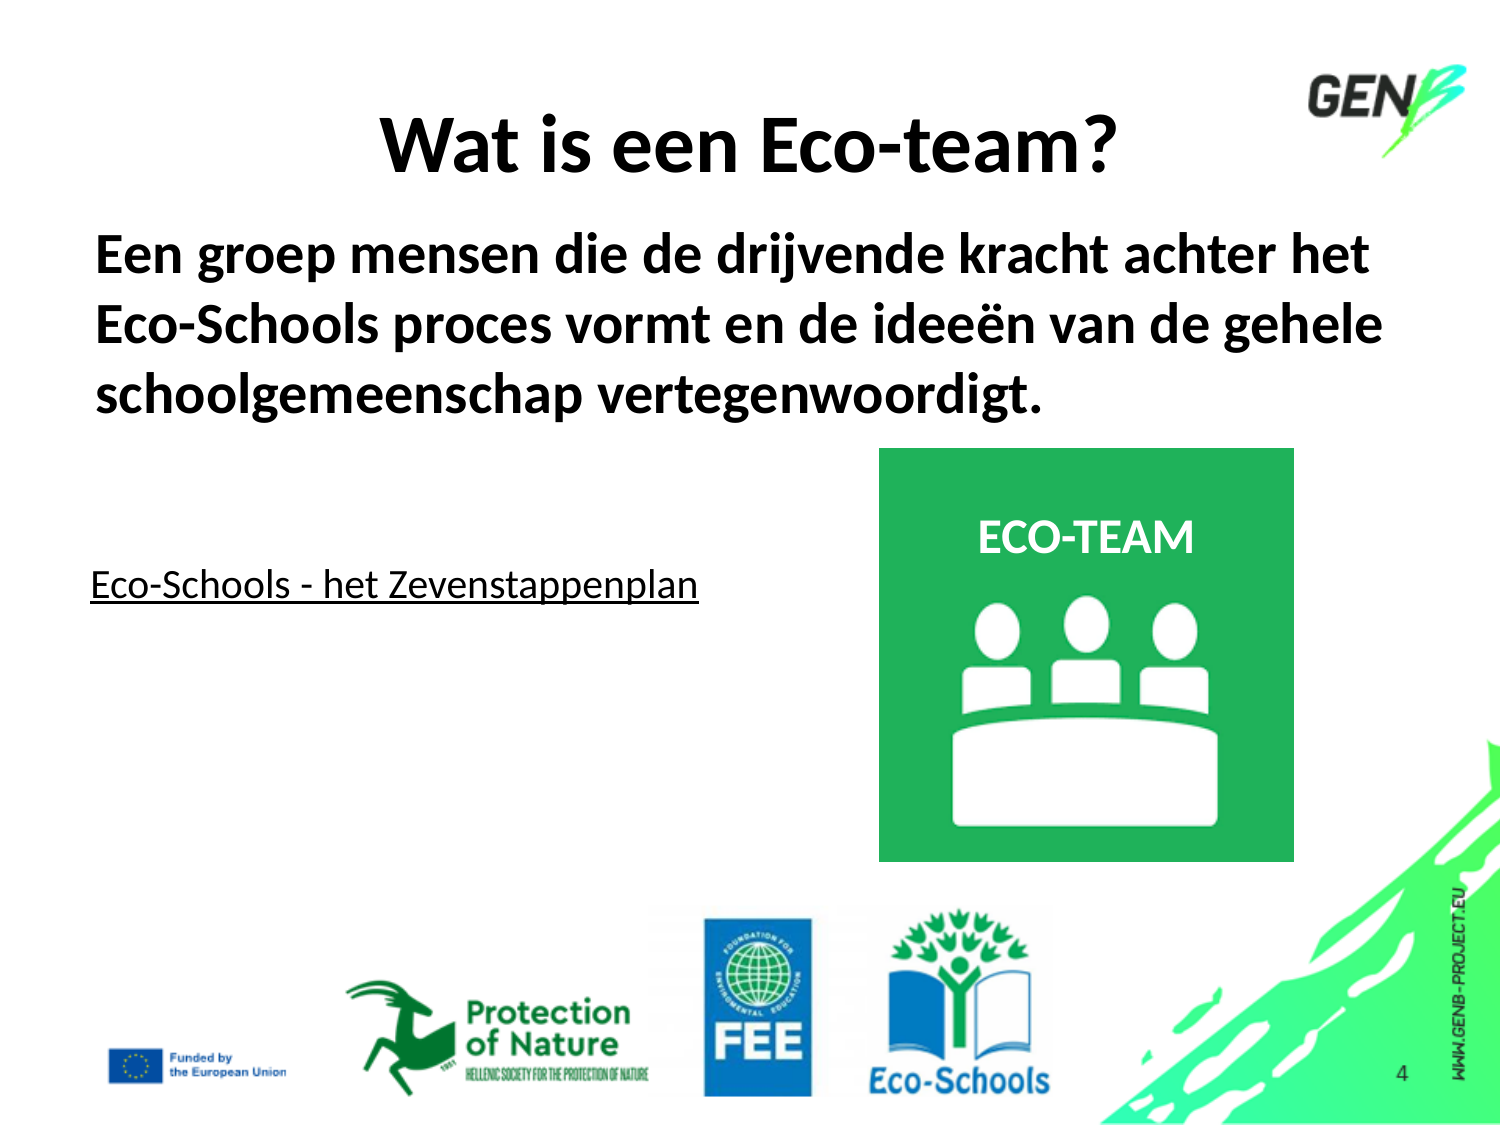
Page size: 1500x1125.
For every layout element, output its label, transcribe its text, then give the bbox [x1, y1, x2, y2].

title Wat is een Eco-team? [75, 45, 1425, 233]
picture [0, 0, 1500, 1125]
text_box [879, 448, 1294, 863]
list Een groep mensen die de drijvende kracht achter het Eco-Schools proces vormt en de ideeën van de gehele schoolgemeenschap vertegenwoordigt. [80, 208, 1431, 951]
text_box Eco-Schools - het Zevenstappenplan [75, 549, 786, 614]
